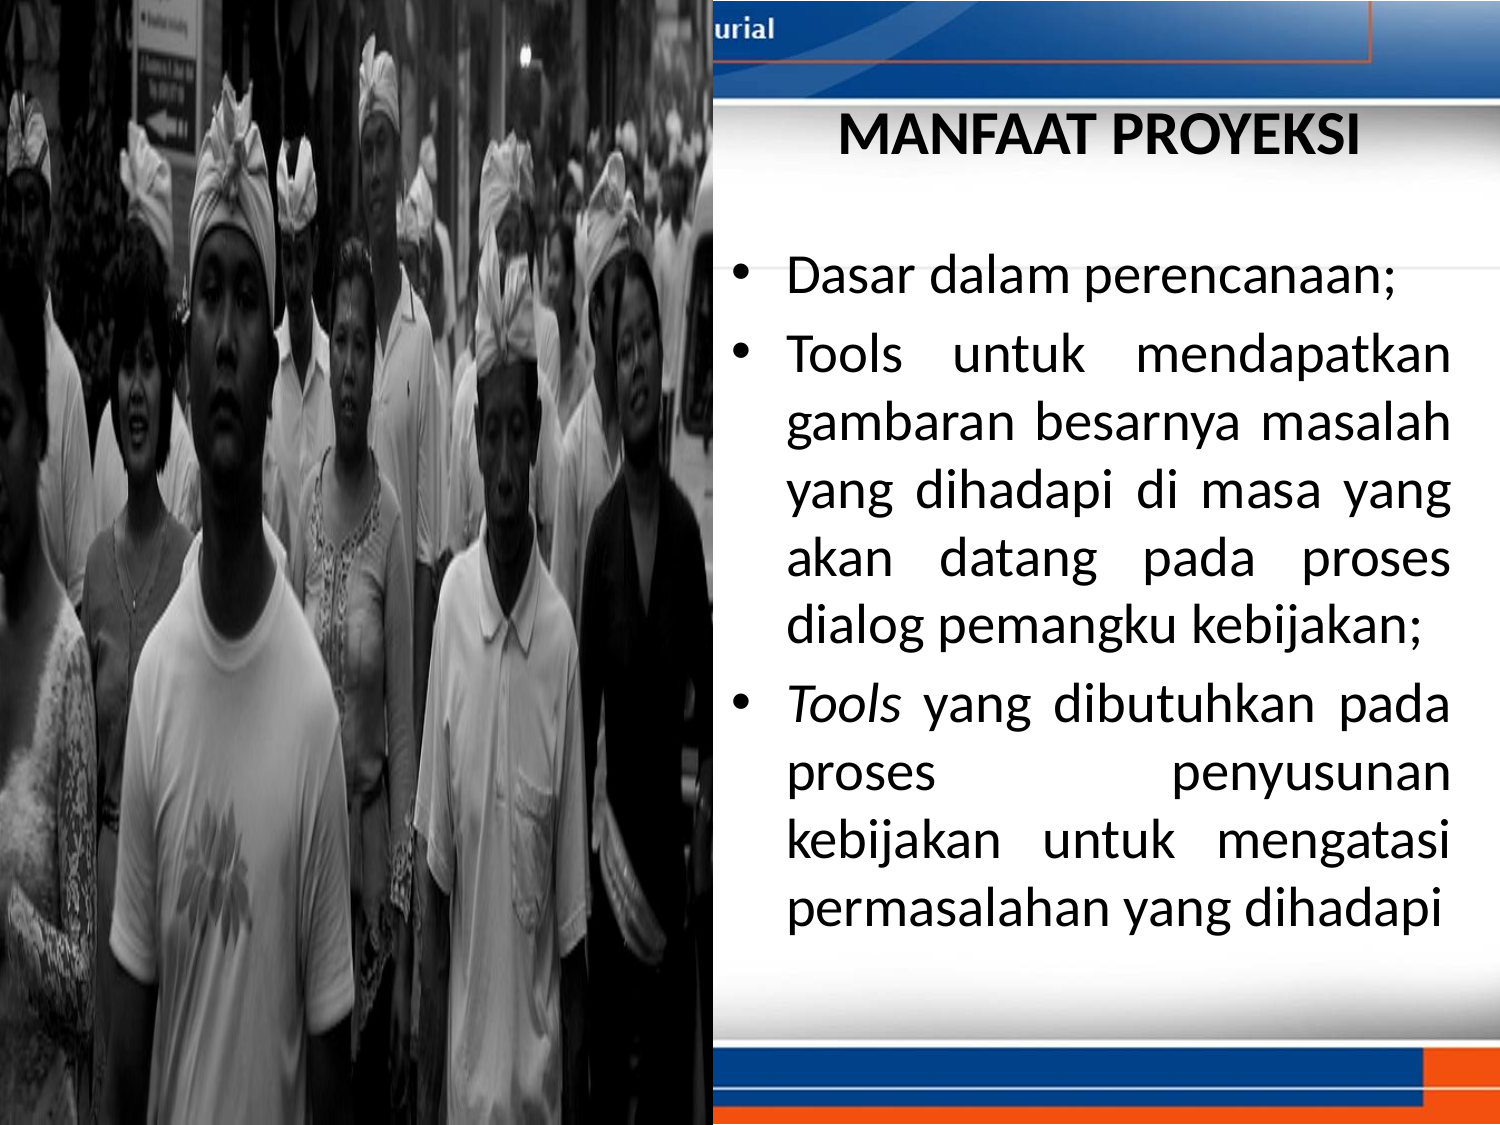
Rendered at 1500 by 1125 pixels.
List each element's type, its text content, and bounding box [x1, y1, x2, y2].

title MANFAAT PROYEKSI [716, 84, 1500, 175]
list Dasar dalam perencanaan; Tools untuk mendapatkan gambaran besarnya masalah yang dihadapi di masa yang akan datang pada proses dialog pemangku kebijakan; Tools yang dibutuhkan pada proses penyusunan kebijakan untuk mengatasi permasalahan yang dihadapi [716, 230, 1467, 1070]
picture [0, 0, 1500, 1125]
